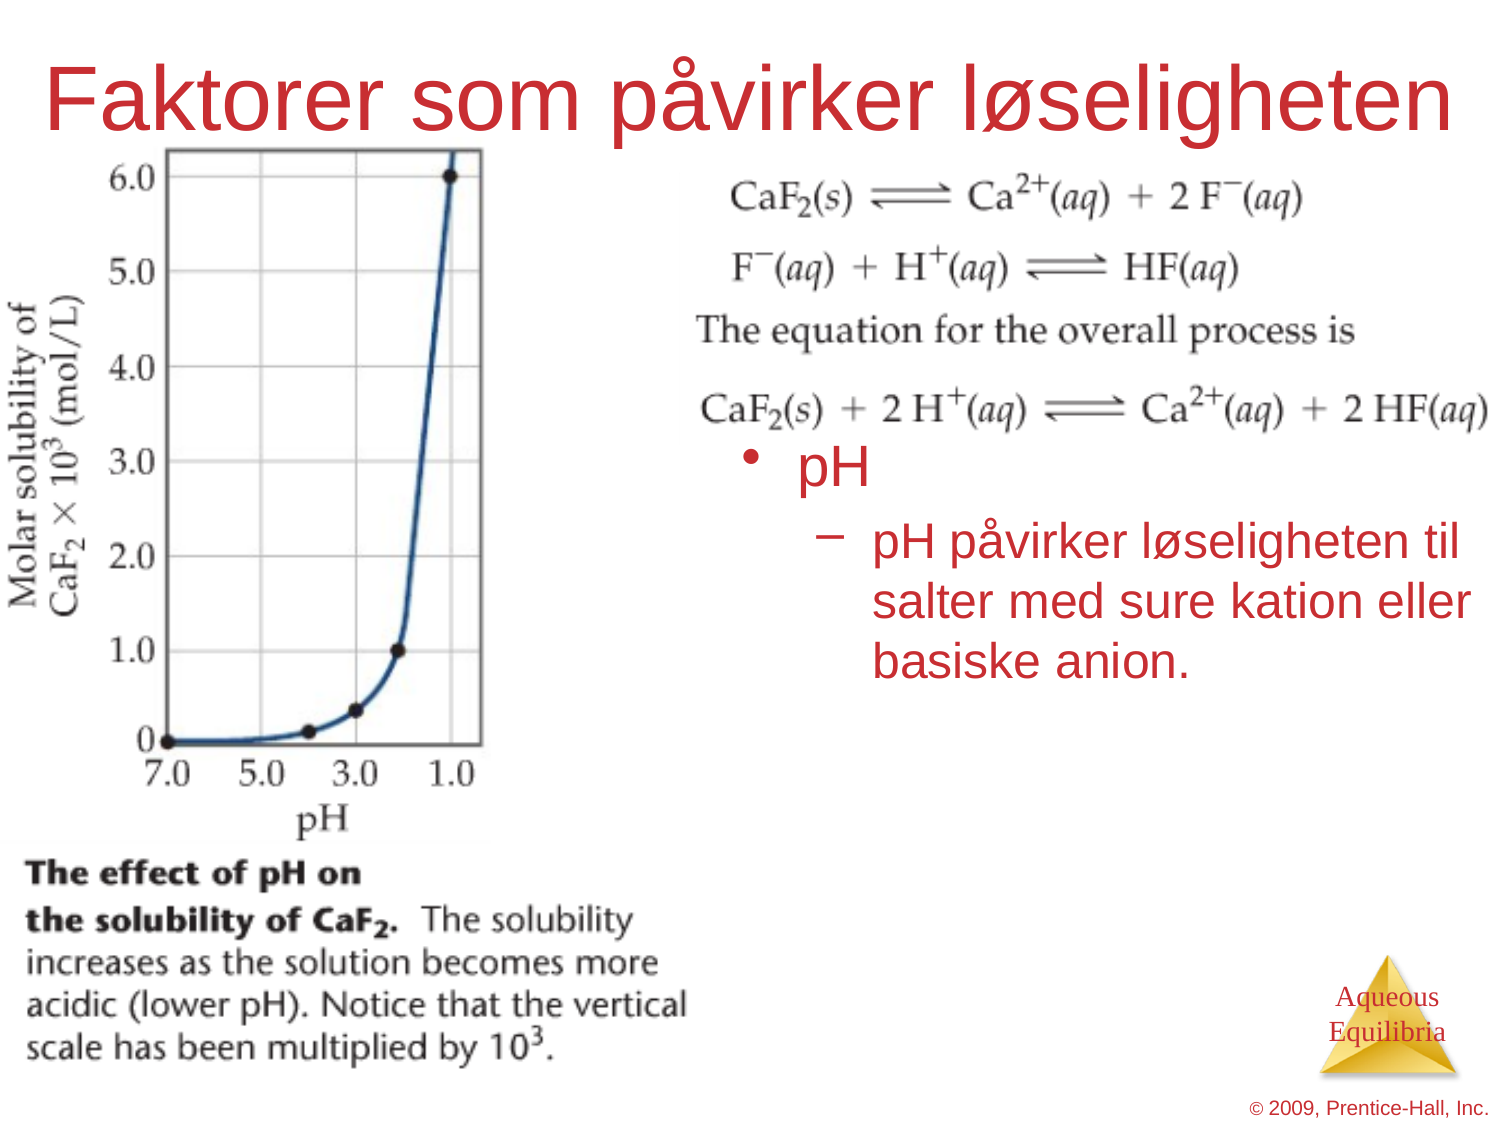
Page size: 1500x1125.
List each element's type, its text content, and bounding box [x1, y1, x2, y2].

title Faktorer som påvirker løseligheten [0, 0, 1500, 188]
footer © 2009, Prentice-Hall, Inc. [1231, 1096, 1500, 1125]
picture [678, 172, 1500, 445]
picture [0, 136, 694, 1071]
list pH pH påvirker løseligheten til salter med sure kation eller basiske anion. [726, 452, 1500, 1096]
